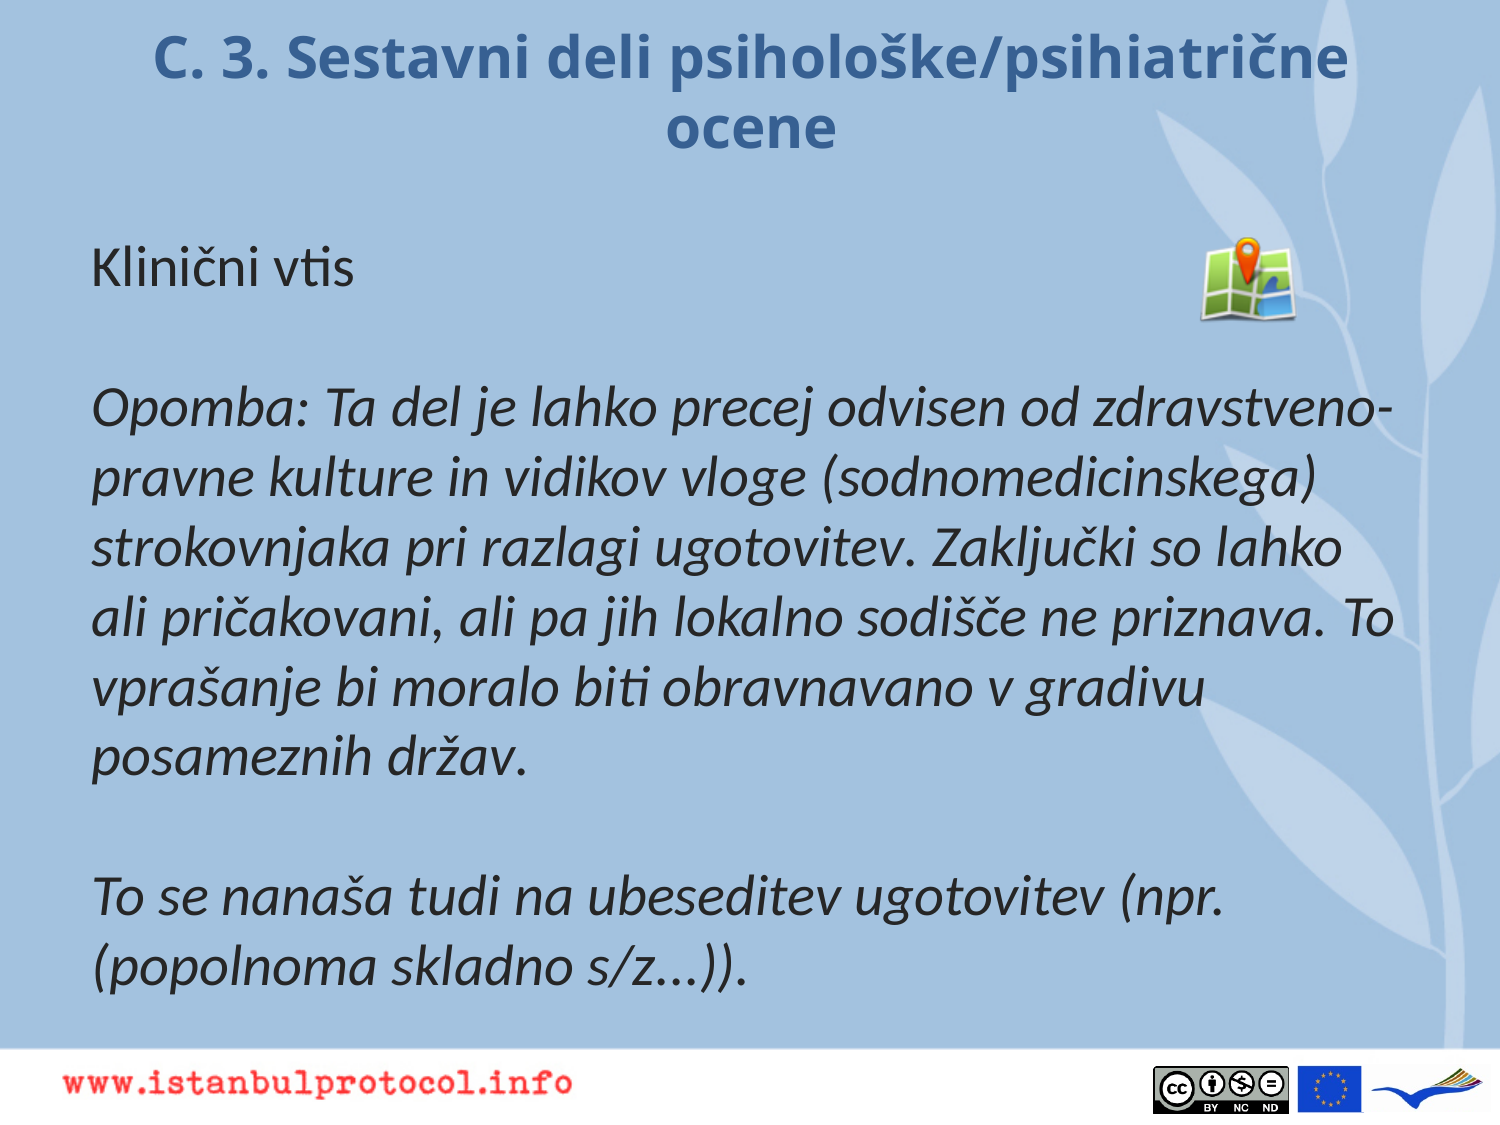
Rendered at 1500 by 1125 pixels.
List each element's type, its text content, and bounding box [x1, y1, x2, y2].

list Klinični vtis Opomba: Ta del je lahko precej odvisen od zdravstveno-pravne kulture in vidikov vloge (sodnomedicinskega) strokovnjaka pri razlagi ugotovitev. Zaključki so lahko ali pričakovani, ali pa jih lokalno sodišče ne priznava. To vprašanje bi moralo biti obravnavano v gradivu posameznih držav. To se nanaša tudi na ubeseditev ugotovitev (npr. (popolnoma skladno s/z...)). [76, 219, 1427, 1041]
title C. 3. Sestavni deli psihološke/psihiatrične ocene [76, 0, 1427, 198]
picture [0, 0, 1500, 1125]
